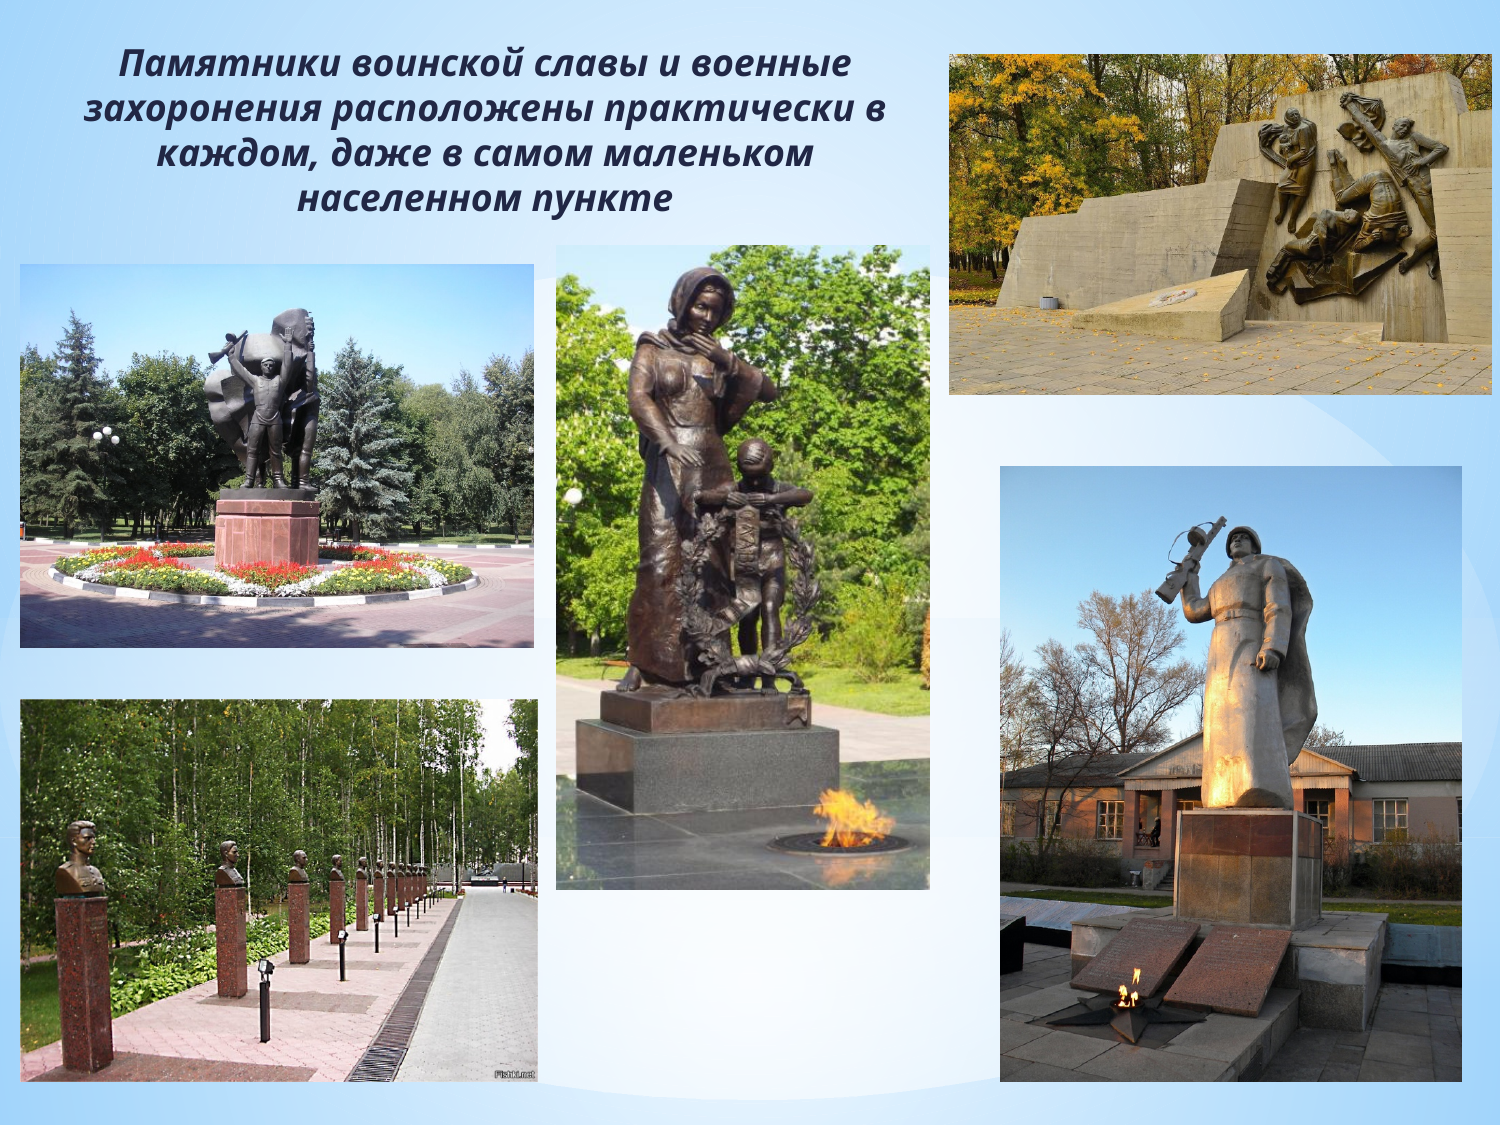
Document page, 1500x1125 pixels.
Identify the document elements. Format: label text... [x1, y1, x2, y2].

list Памятники воинской славы и военные захоронения расположены практически в каждом, даже в самом маленьком населенном пункте [41, 30, 930, 161]
picture [949, 54, 1492, 395]
picture [20, 264, 534, 648]
picture [999, 466, 1462, 1082]
picture [556, 245, 930, 891]
picture [20, 699, 538, 1082]
